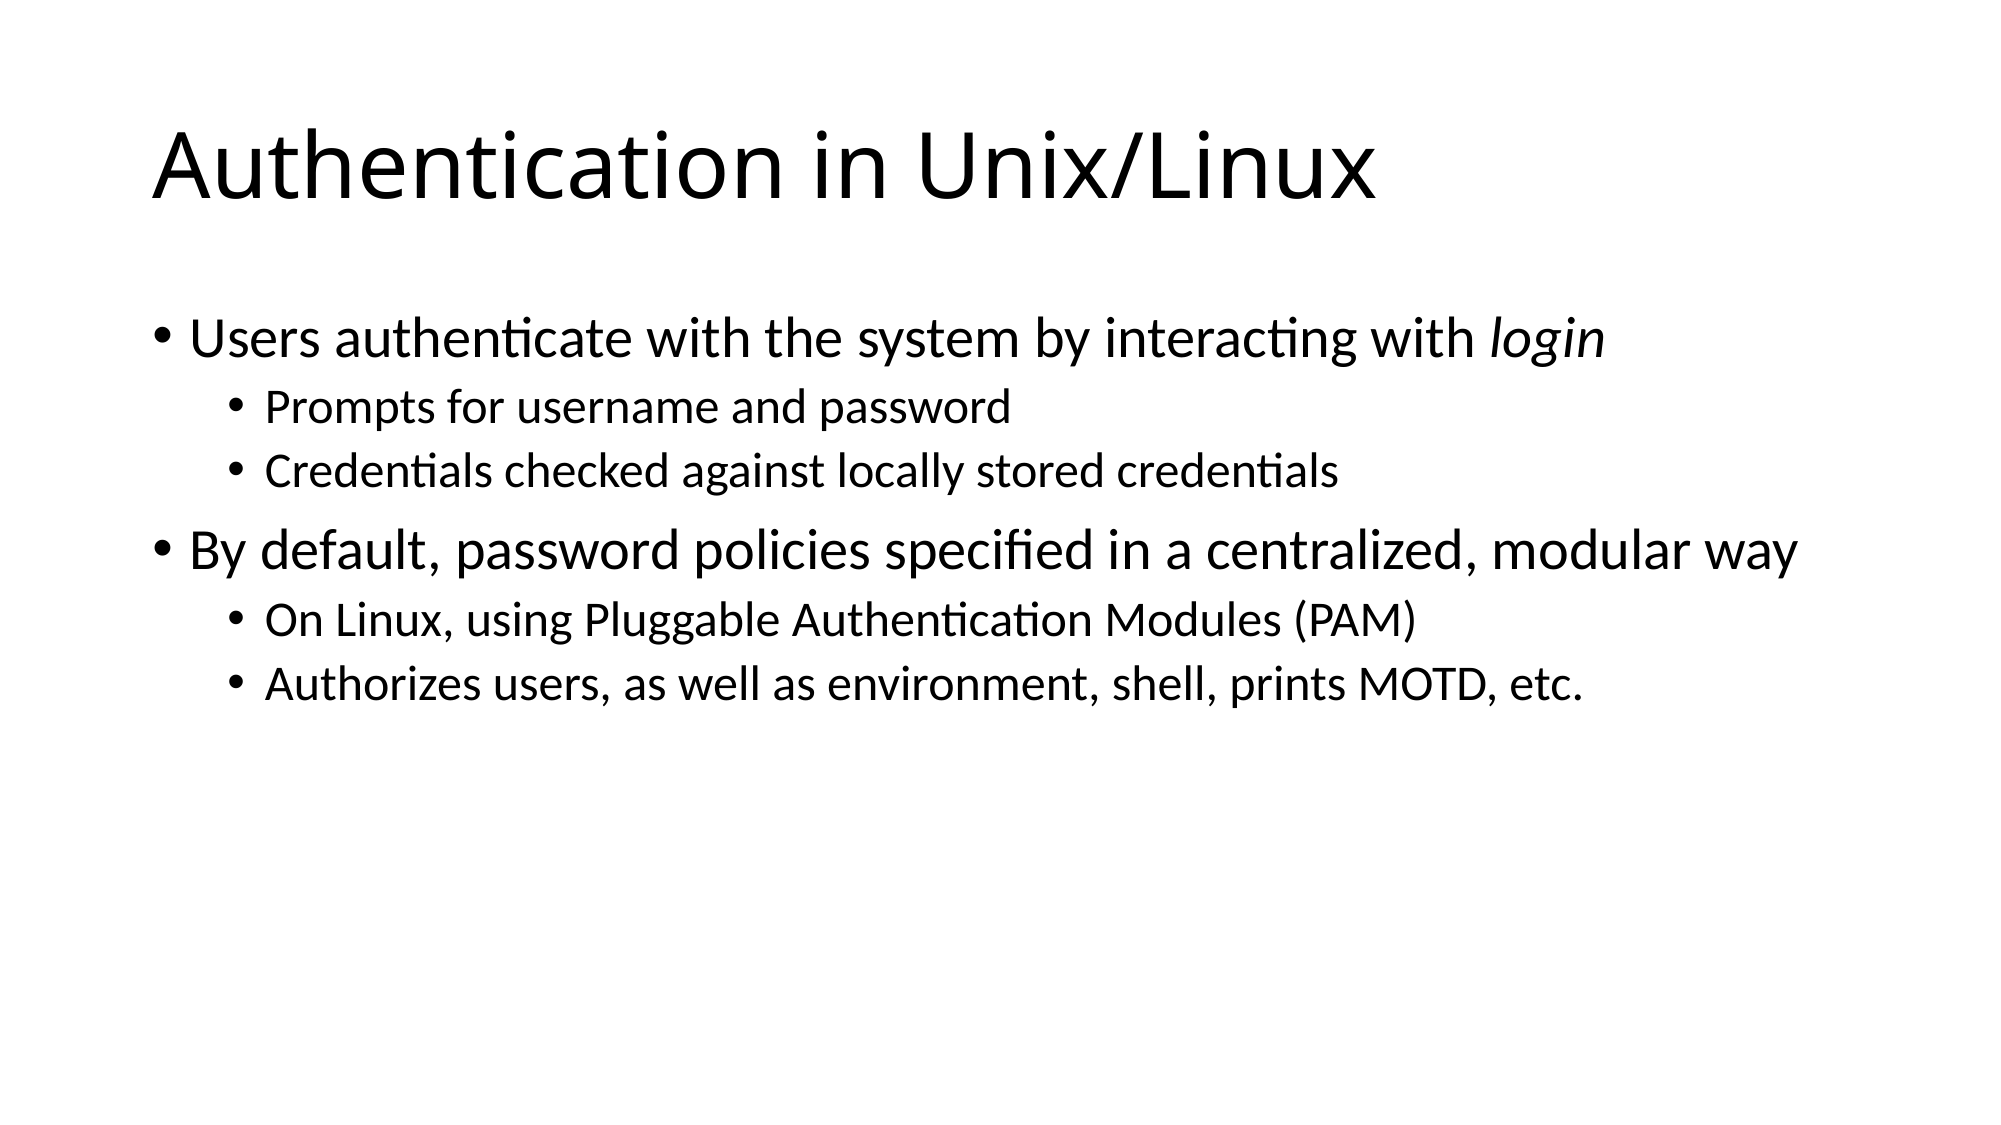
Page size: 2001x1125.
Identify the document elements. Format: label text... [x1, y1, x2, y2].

list Users authenticate with the system by interacting with login Prompts for username and password Credentials checked against locally stored credentials By default, password policies specified in a centralized, modular way On Linux, using Pluggable Authentication Modules (PAM) Authorizes users, as well as environment, shell, prints MOTD, etc. [137, 299, 1863, 1014]
title Authentication in Unix/Linux [137, 59, 1863, 278]
